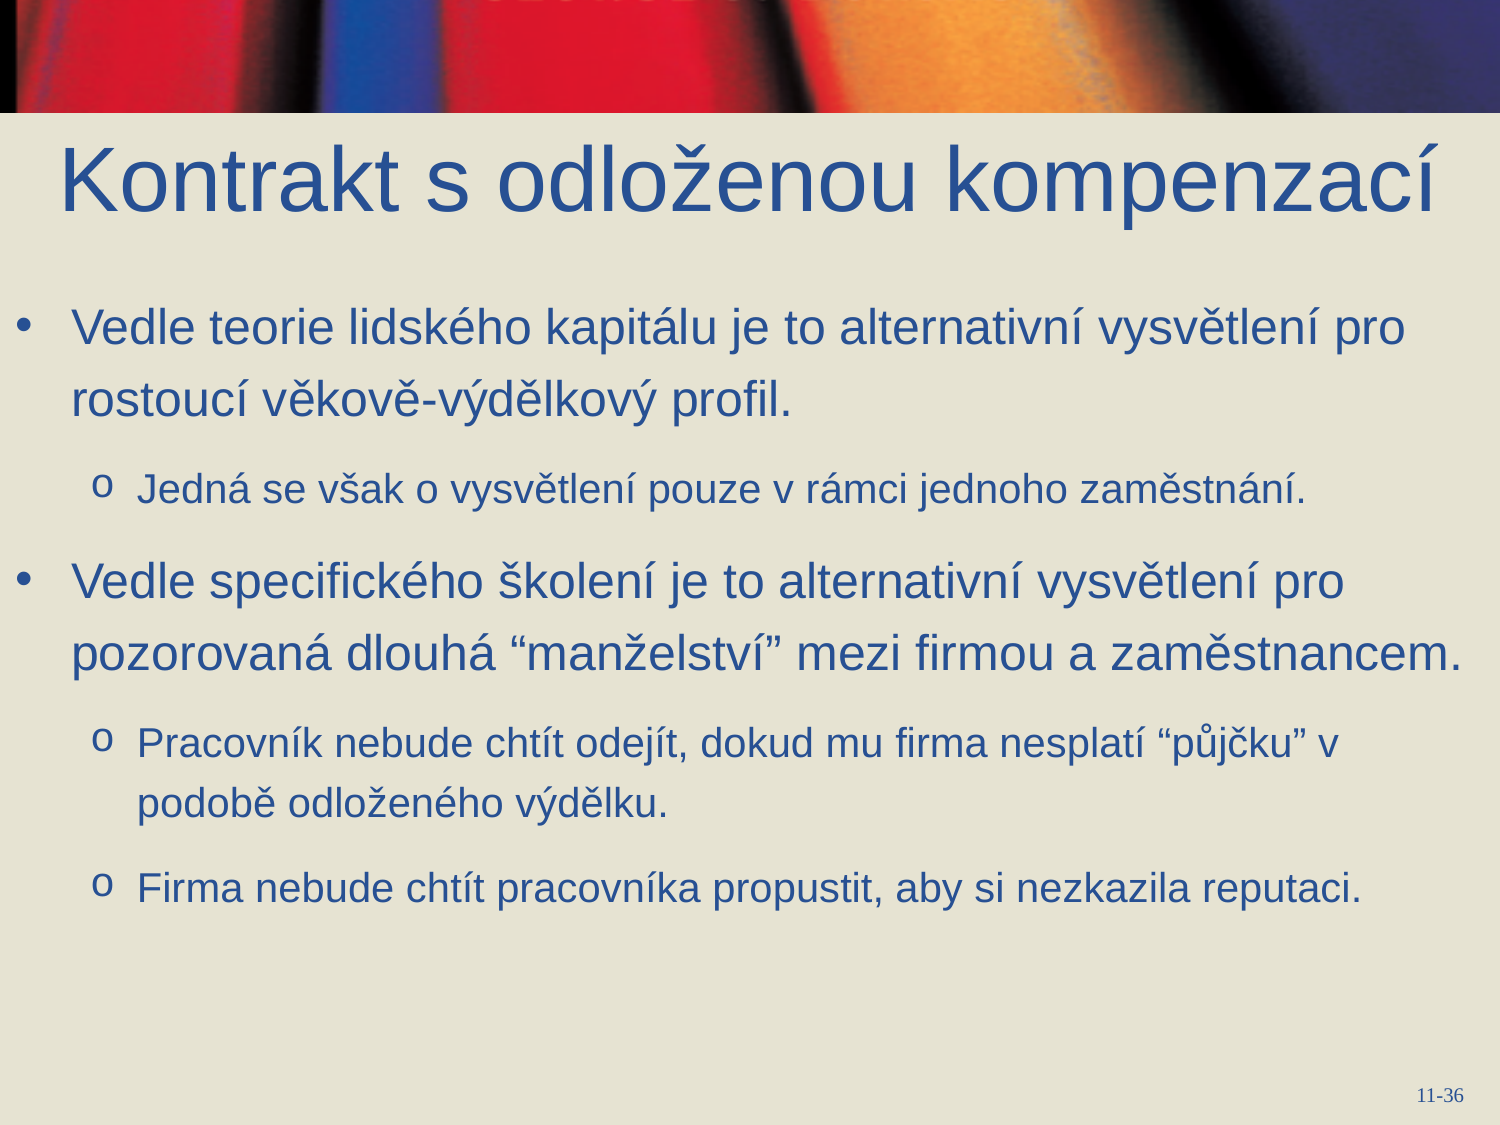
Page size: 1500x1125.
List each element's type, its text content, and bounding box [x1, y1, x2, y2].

list Vedle teorie lidského kapitálu je to alternativní vysvětlení pro rostoucí věkově-výdělkový profil. Jedná se však o vysvětlení pouze v rámci jednoho zaměstnání. Vedle specifického školení je to alternativní vysvětlení pro pozorovaná dlouhá “manželství” mezi firmou a zaměstnancem. Pracovník nebude chtít odejít, dokud mu firma nesplatí “půjčku” v podobě odloženého výdělku. Firma nebude chtít pracovníka propustit, aby si nezkazila reputaci. [0, 274, 1500, 1063]
title Kontrakt s odloženou kompenzací [0, 112, 1500, 238]
picture [0, 0, 1500, 112]
